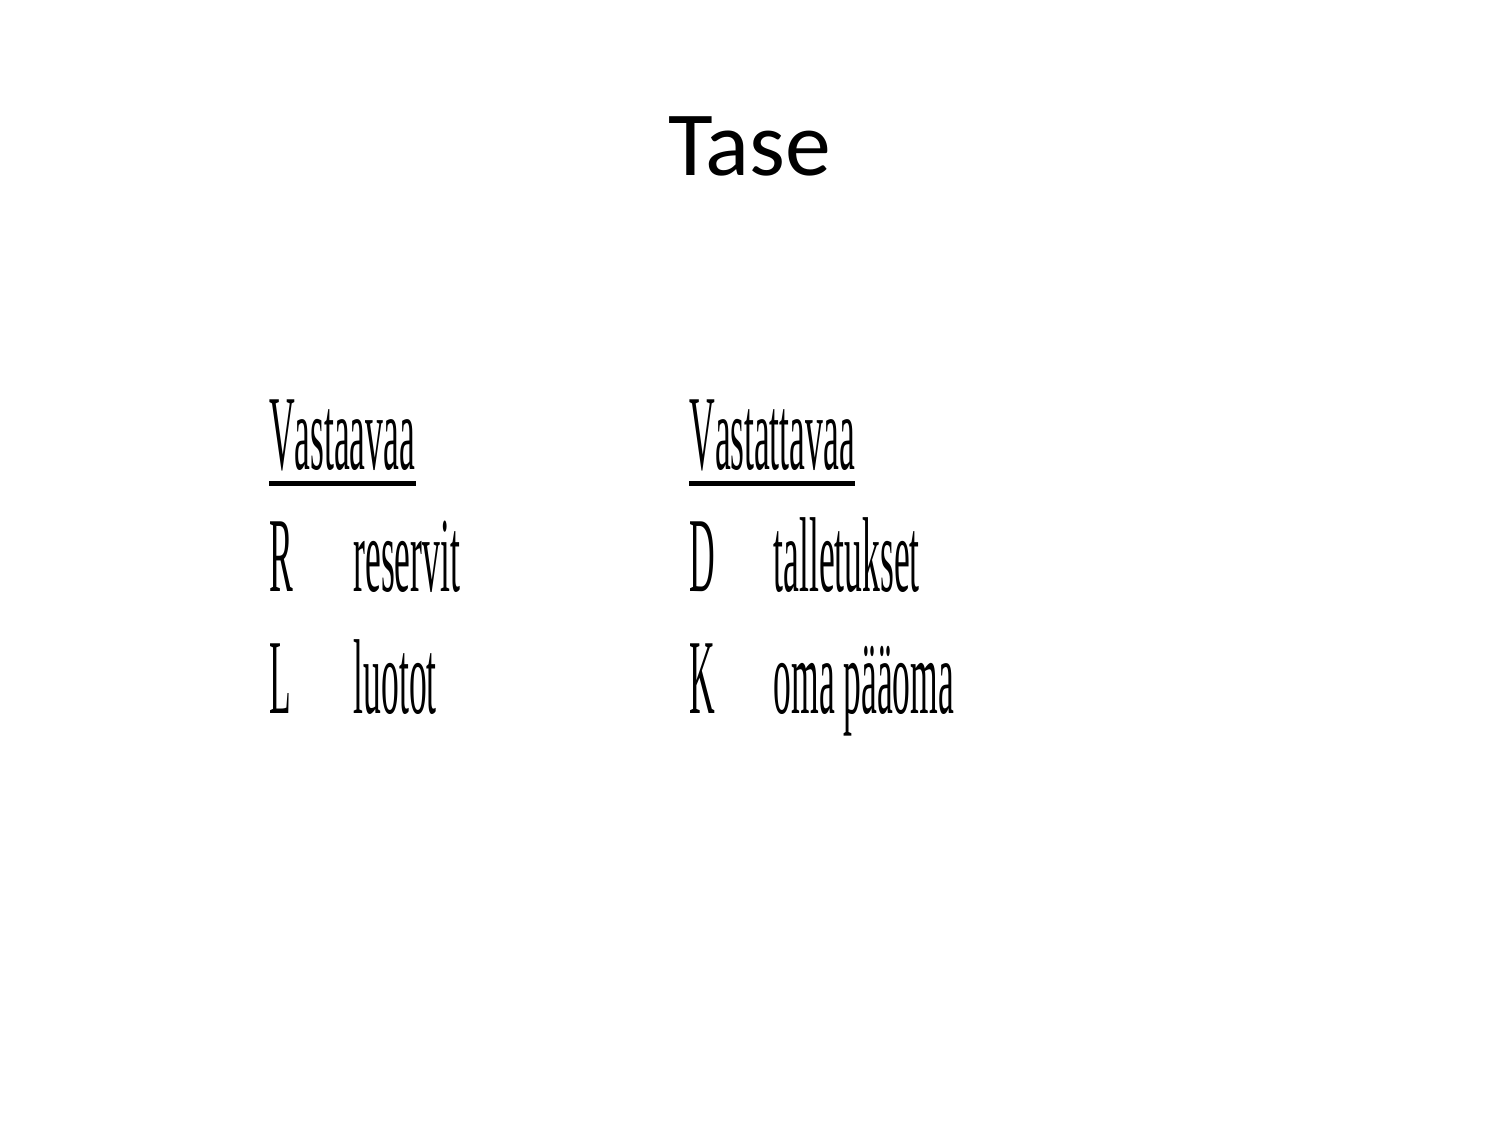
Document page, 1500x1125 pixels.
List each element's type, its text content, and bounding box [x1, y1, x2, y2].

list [17, 373, 1483, 742]
title Tase [75, 45, 1425, 233]
